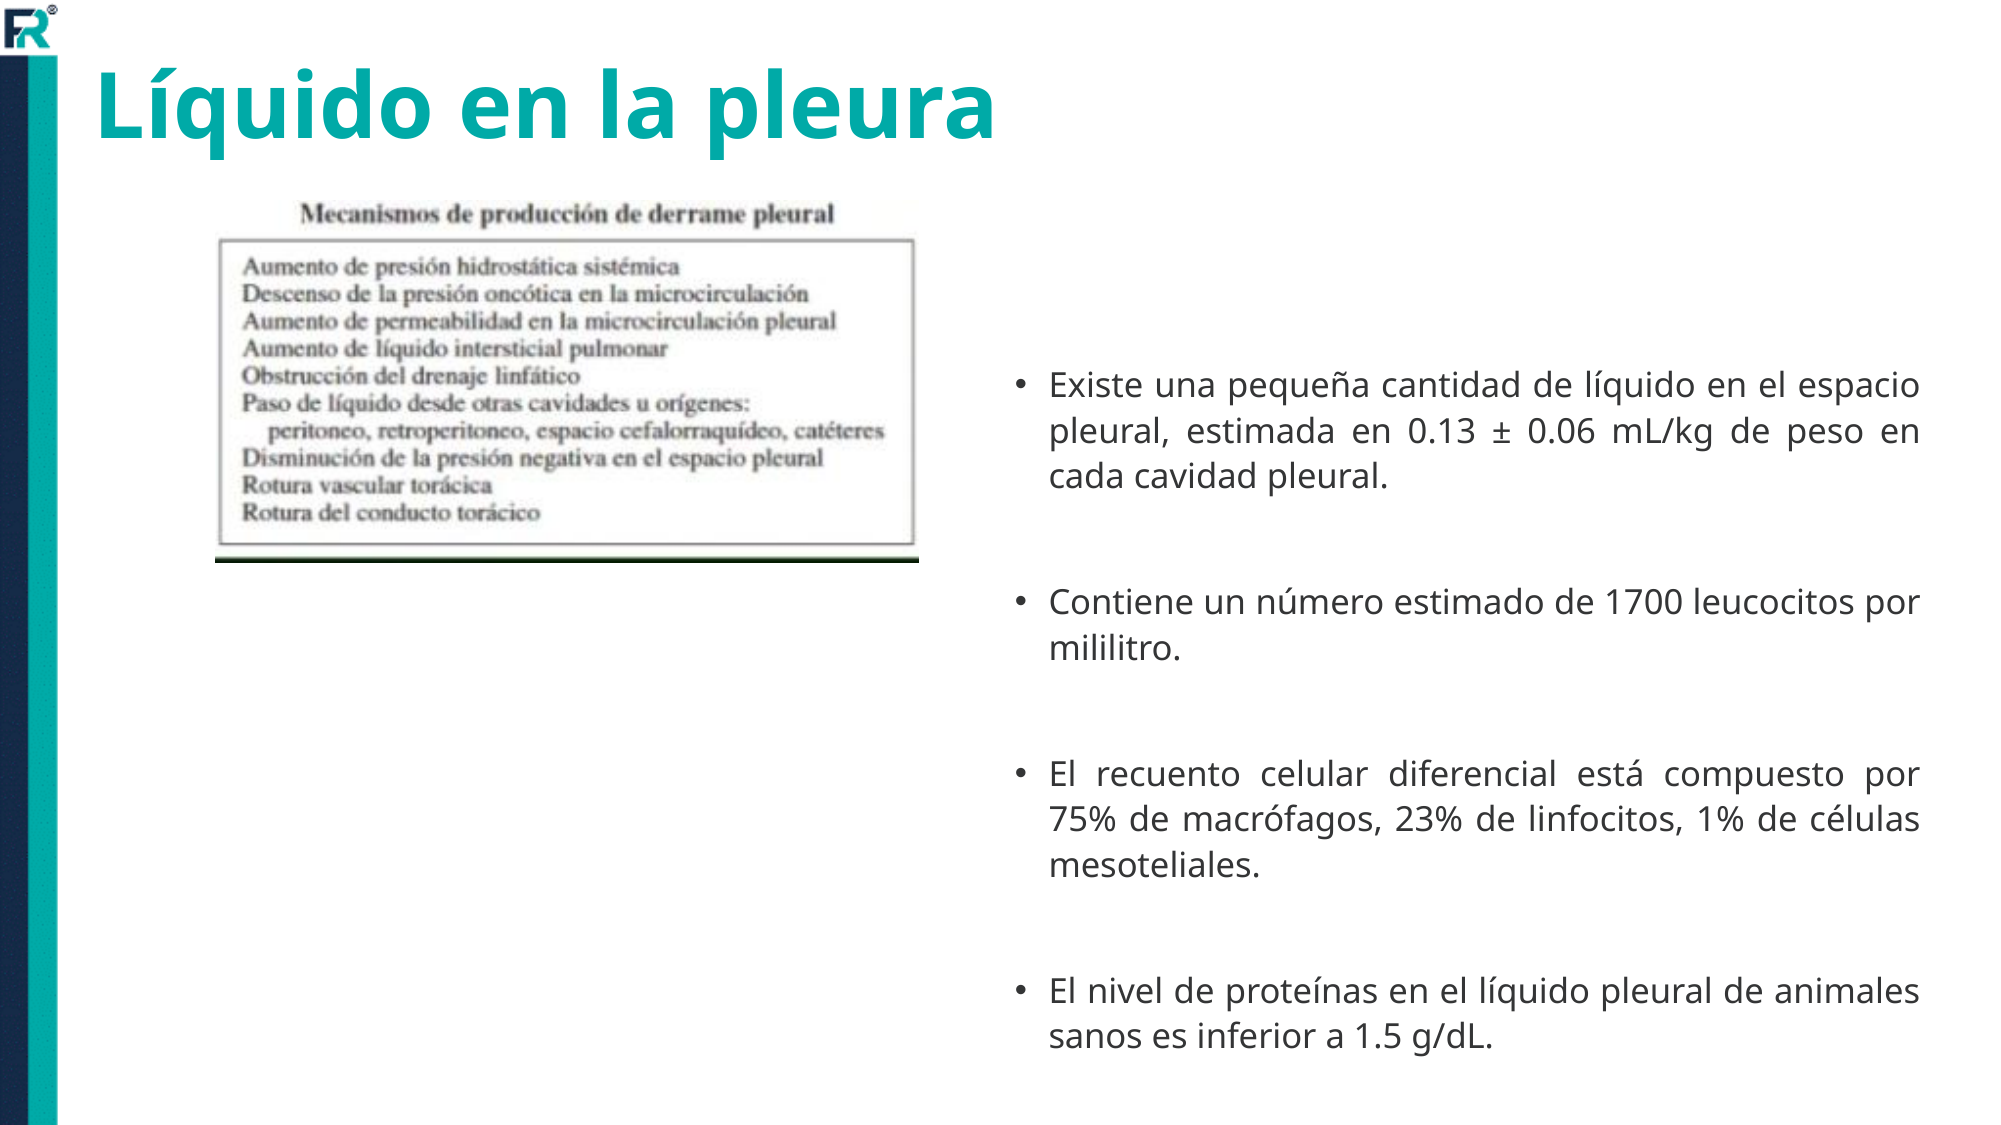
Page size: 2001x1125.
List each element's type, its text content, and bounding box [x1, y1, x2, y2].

list Existe una pequeña cantidad de líquido en el espacio pleural, estimada en 0.13 ± 0.06 mL/kg de peso en cada cavidad pleural. Contiene un número estimado de 1700 leucocitos por mililitro. El recuento celular diferencial está compuesto por 75% de macrófagos, 23% de linfocitos, 1% de células mesoteliales. El nivel de proteínas en el líquido pleural de animales sanos es inferior a 1.5 g/dL. [999, 351, 1936, 1066]
picture [0, 0, 2001, 1125]
title Líquido en la pleura [78, 0, 1804, 218]
